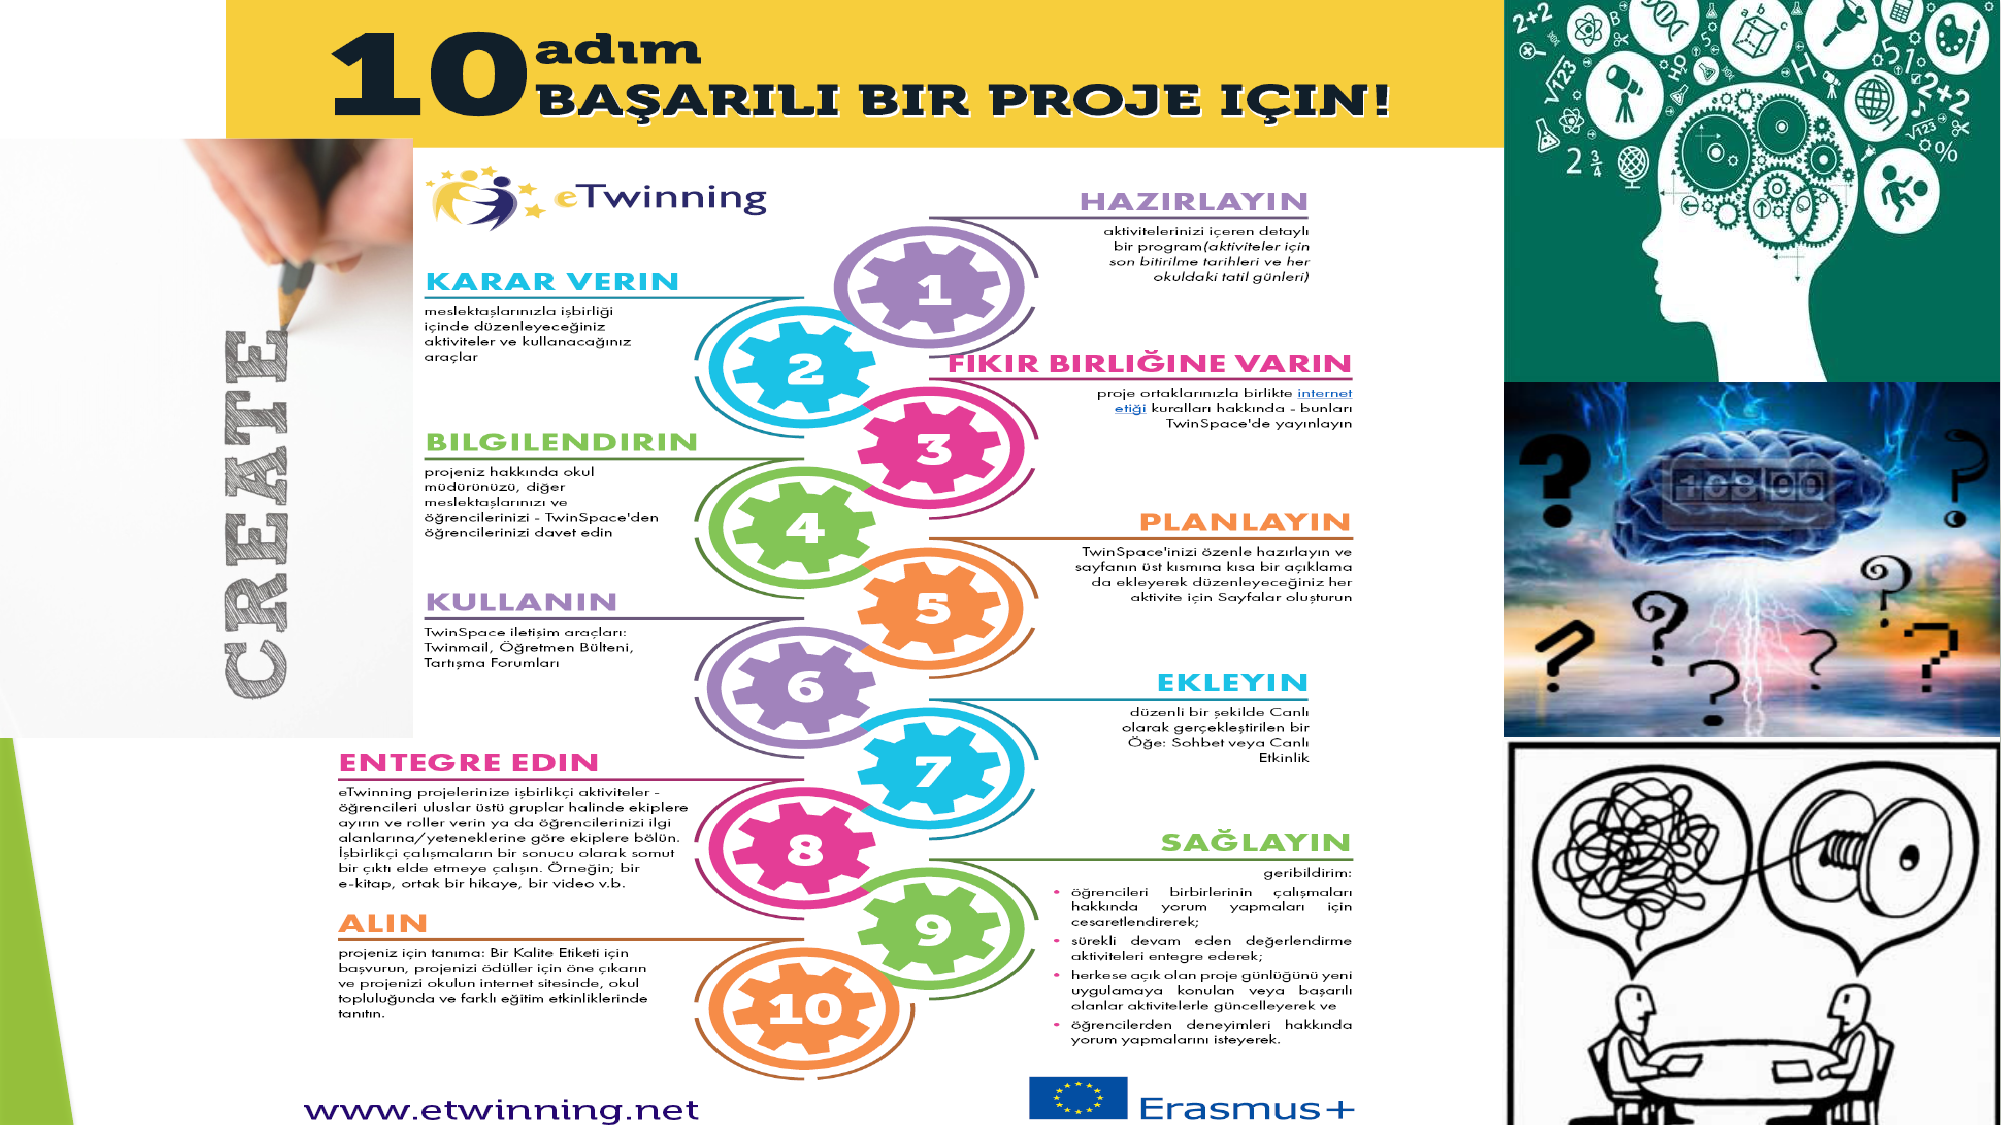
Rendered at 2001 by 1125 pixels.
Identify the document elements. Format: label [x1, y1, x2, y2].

list [225, 0, 1502, 1125]
picture [0, 139, 504, 738]
picture [1501, 0, 2000, 1125]
